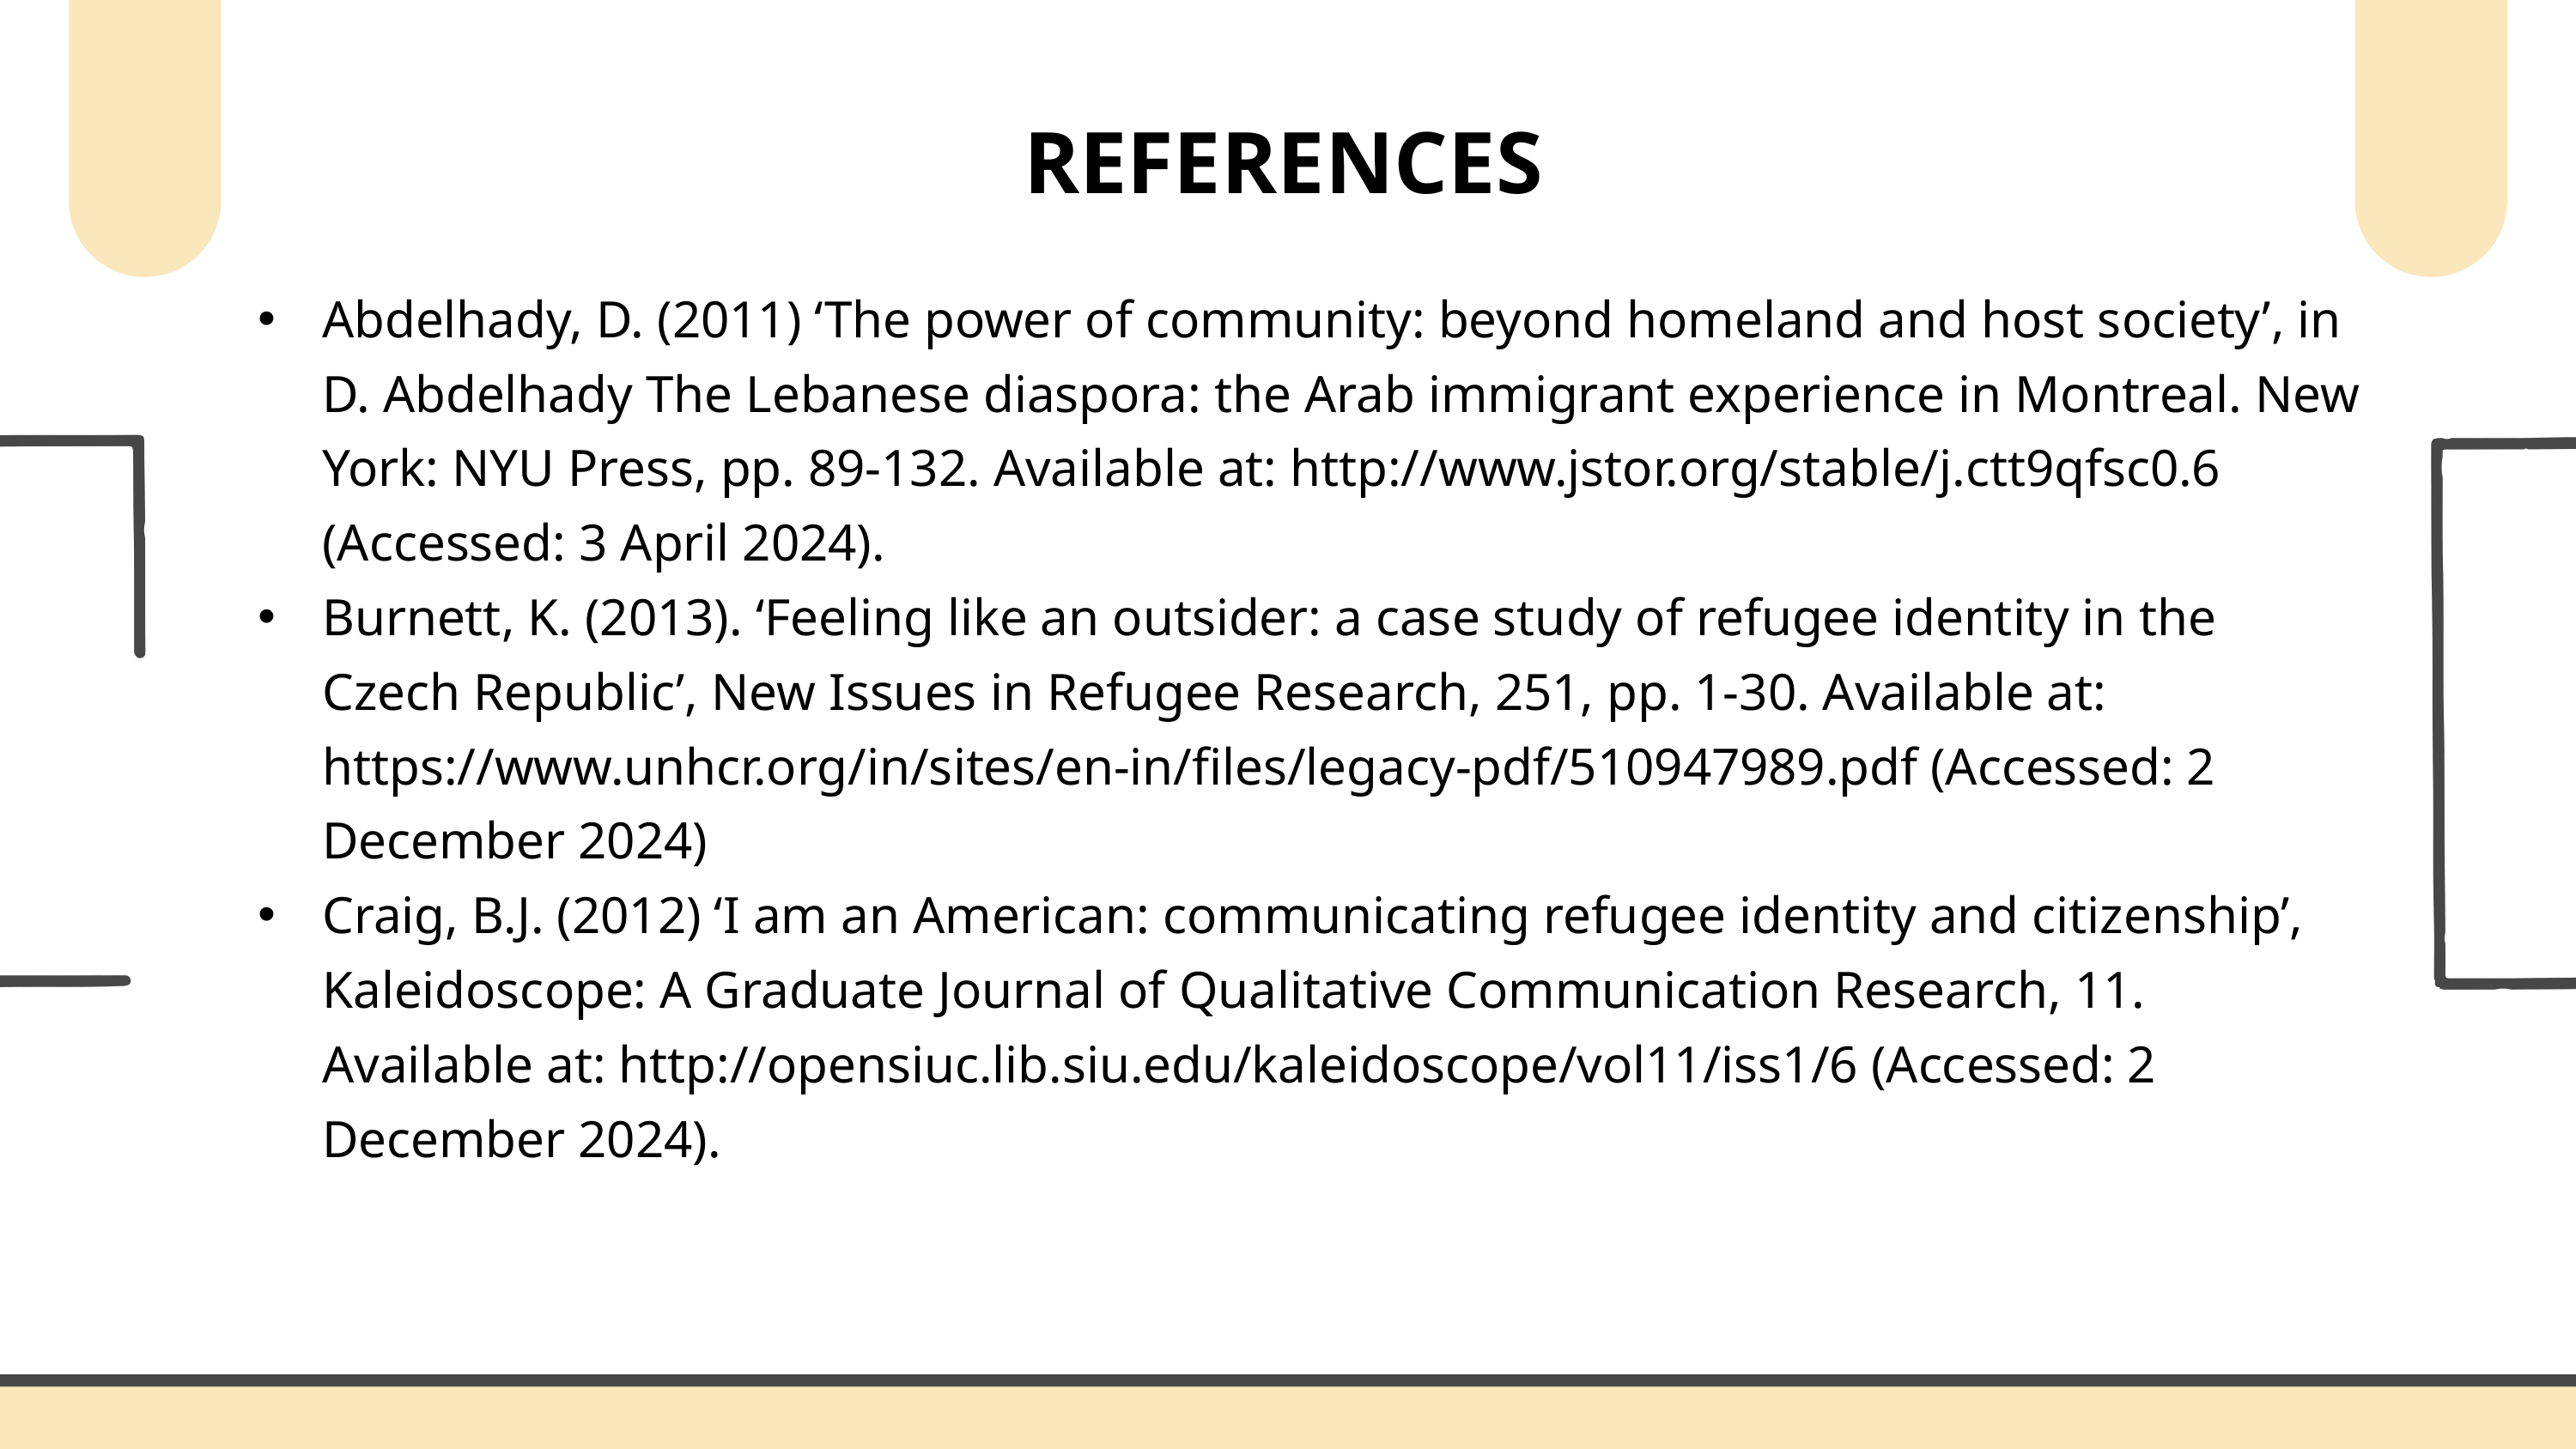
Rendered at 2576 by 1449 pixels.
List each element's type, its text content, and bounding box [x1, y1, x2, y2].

text_box [0, 434, 146, 990]
text_box [2431, 434, 2576, 990]
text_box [0, 1379, 2576, 1449]
text_box Abdelhady, D. (2011) ‘The power of community: beyond homeland and host society’, in D. Abdelhady The Lebanese diaspora: the Arab immigrant experience in Montreal. New York: NYU Press, pp. 89-132. Available at: http://www.jstor.org/stable/j.ctt9qfsc0.6 (Accessed: 3 April 2024). Burnett, K. (2013). ‘Feeling like an outsider: a case study of refugee identity in the Czech Republic’, New Issues in Refugee Research, 251, pp. 1-30. Available at: https://www.unhcr.org/in/sites/en-in/files/legacy-pdf/510947989.pdf (Accessed: 2 December 2024) Craig, B.J. (2012) ‘I am an American: communicating refugee identity and citizenship’, Kaleidoscope: A Graduate Journal of Qualitative Communication Research, 11. Available at: http://opensiuc.lib.siu.edu/kaleidoscope/vol11/iss1/6 (Accessed: 2 December 2024). [212, 273, 2364, 1374]
text_box REFERENCES [489, 91, 2078, 210]
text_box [68, 0, 222, 277]
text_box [2354, 0, 2508, 277]
